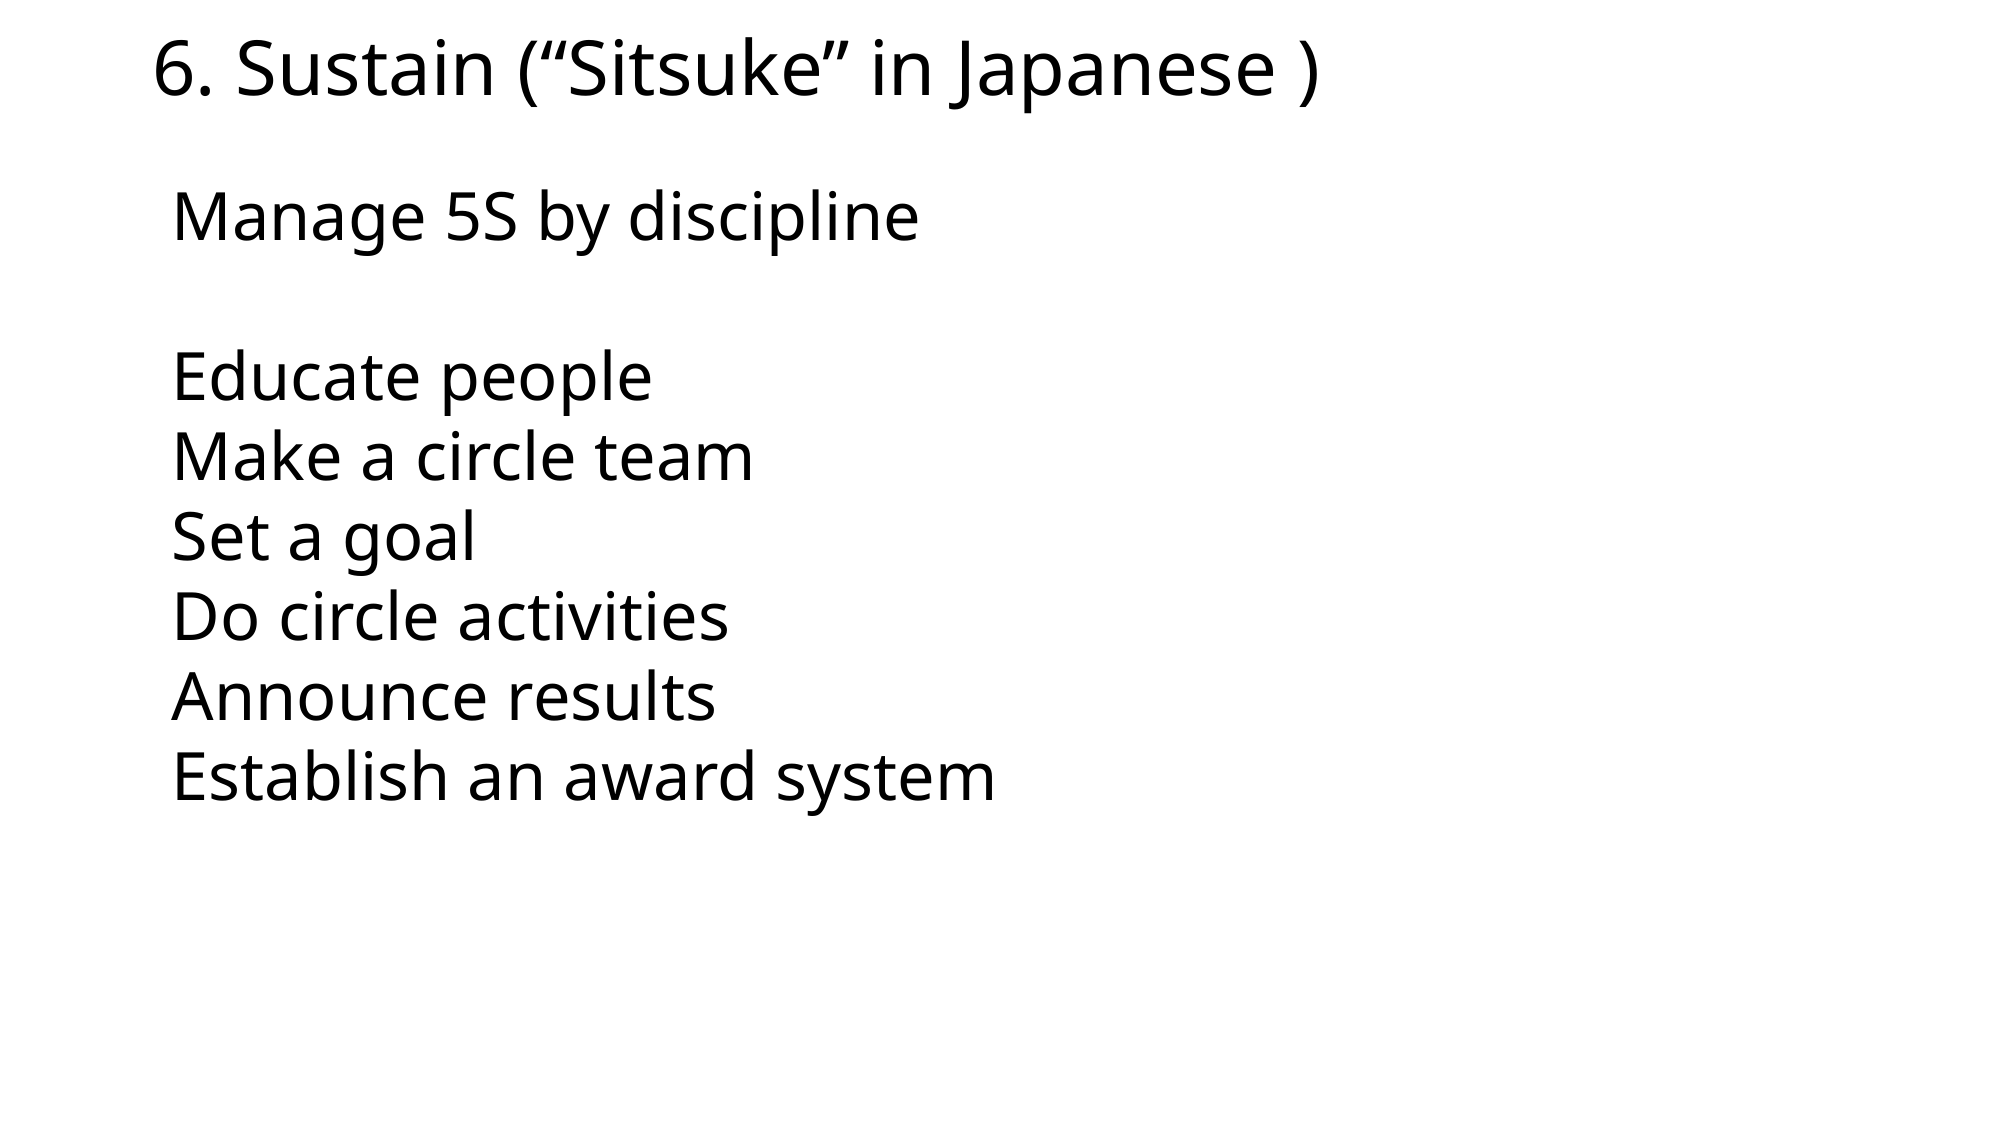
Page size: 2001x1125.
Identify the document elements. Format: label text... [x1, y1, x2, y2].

text_box Manage 5S by discipline Educate people Make a circle team Set a goal Do circle activities Announce results Establish an award system [157, 166, 1786, 901]
title 6. Sustain (“Sitsuke” in Japanese ) [137, 21, 1863, 119]
